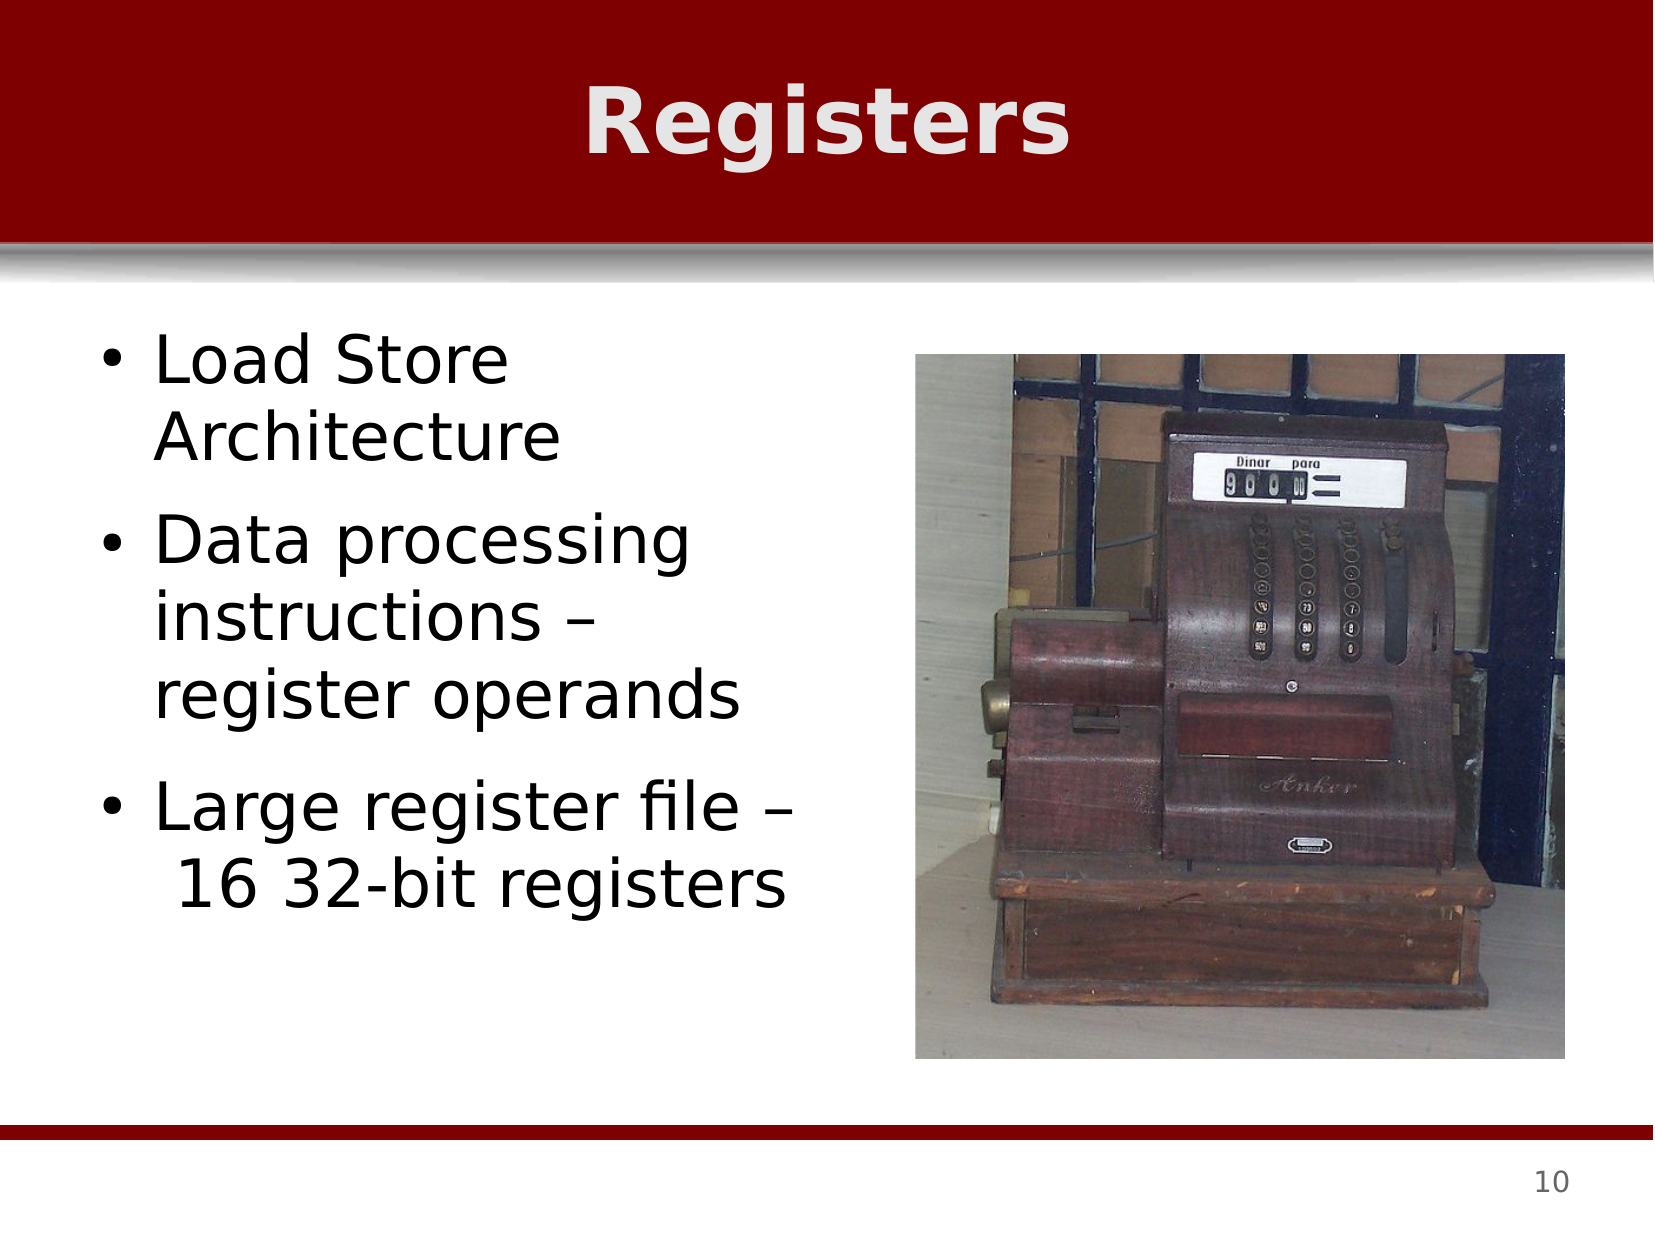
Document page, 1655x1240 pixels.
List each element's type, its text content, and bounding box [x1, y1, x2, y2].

text_box ● [98, 519, 127, 558]
picture [0, 242, 1654, 300]
slide_number 10 [1527, 1163, 1590, 1240]
text_box ● [98, 782, 127, 821]
text_box ● [98, 334, 127, 373]
title Registers [579, 59, 1075, 269]
text_box Load Store Architecture Data processing instructions – register operands Large register file – 16 32-bit registers [151, 312, 803, 922]
text_box [915, 354, 1565, 1060]
